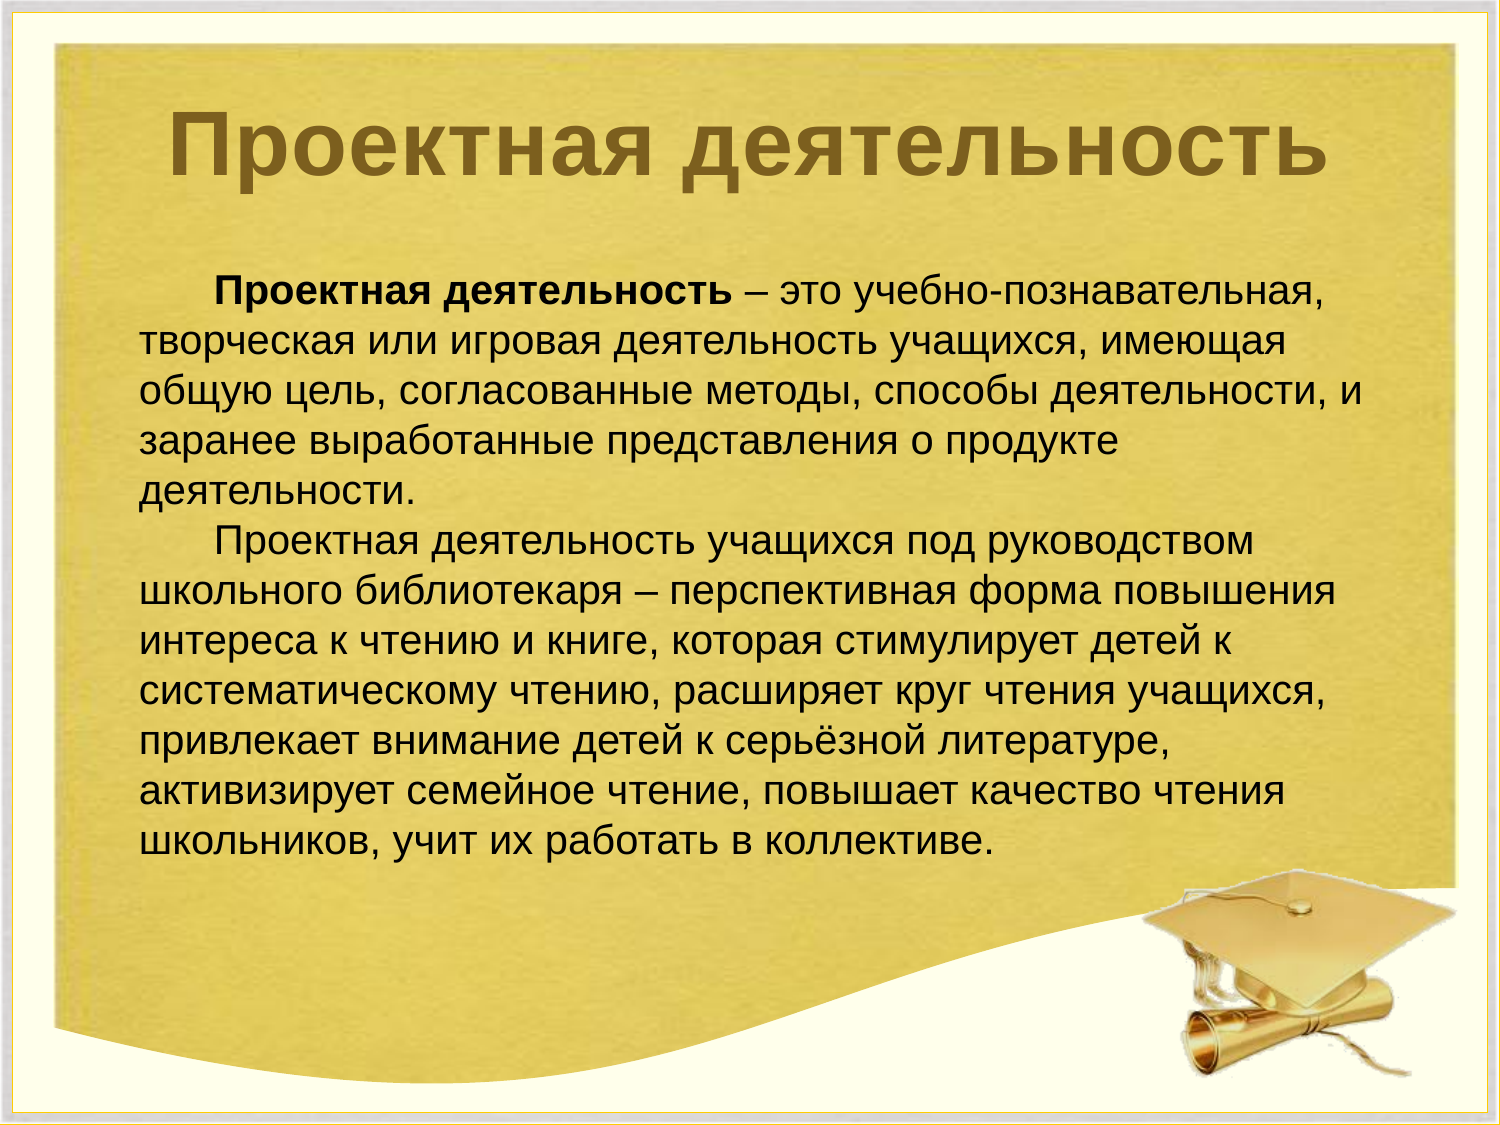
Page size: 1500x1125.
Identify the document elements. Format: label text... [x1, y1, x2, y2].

title Проектная деятельность [75, 45, 1425, 233]
picture [53, 42, 1459, 1125]
text_box Проектная деятельность – это учебно-познавательная, творческая или игровая деятельность учащихся, имеющая общую цель, согласованные методы, способы деятельности, и заранее выработанные представления о продукте деятельности. Проектная деятельность учащихся под руководством школьного библиотекаря – перспективная форма повышения интереса к чтению и книге, которая стимулирует детей к систематическому чтению, расширяет круг чтения учащихся, привлекает внимание детей к серьёзной литературе, активизирует семейное чтение, повышает качество чтения школьников, учит их работать в коллективе. [123, 255, 1388, 871]
